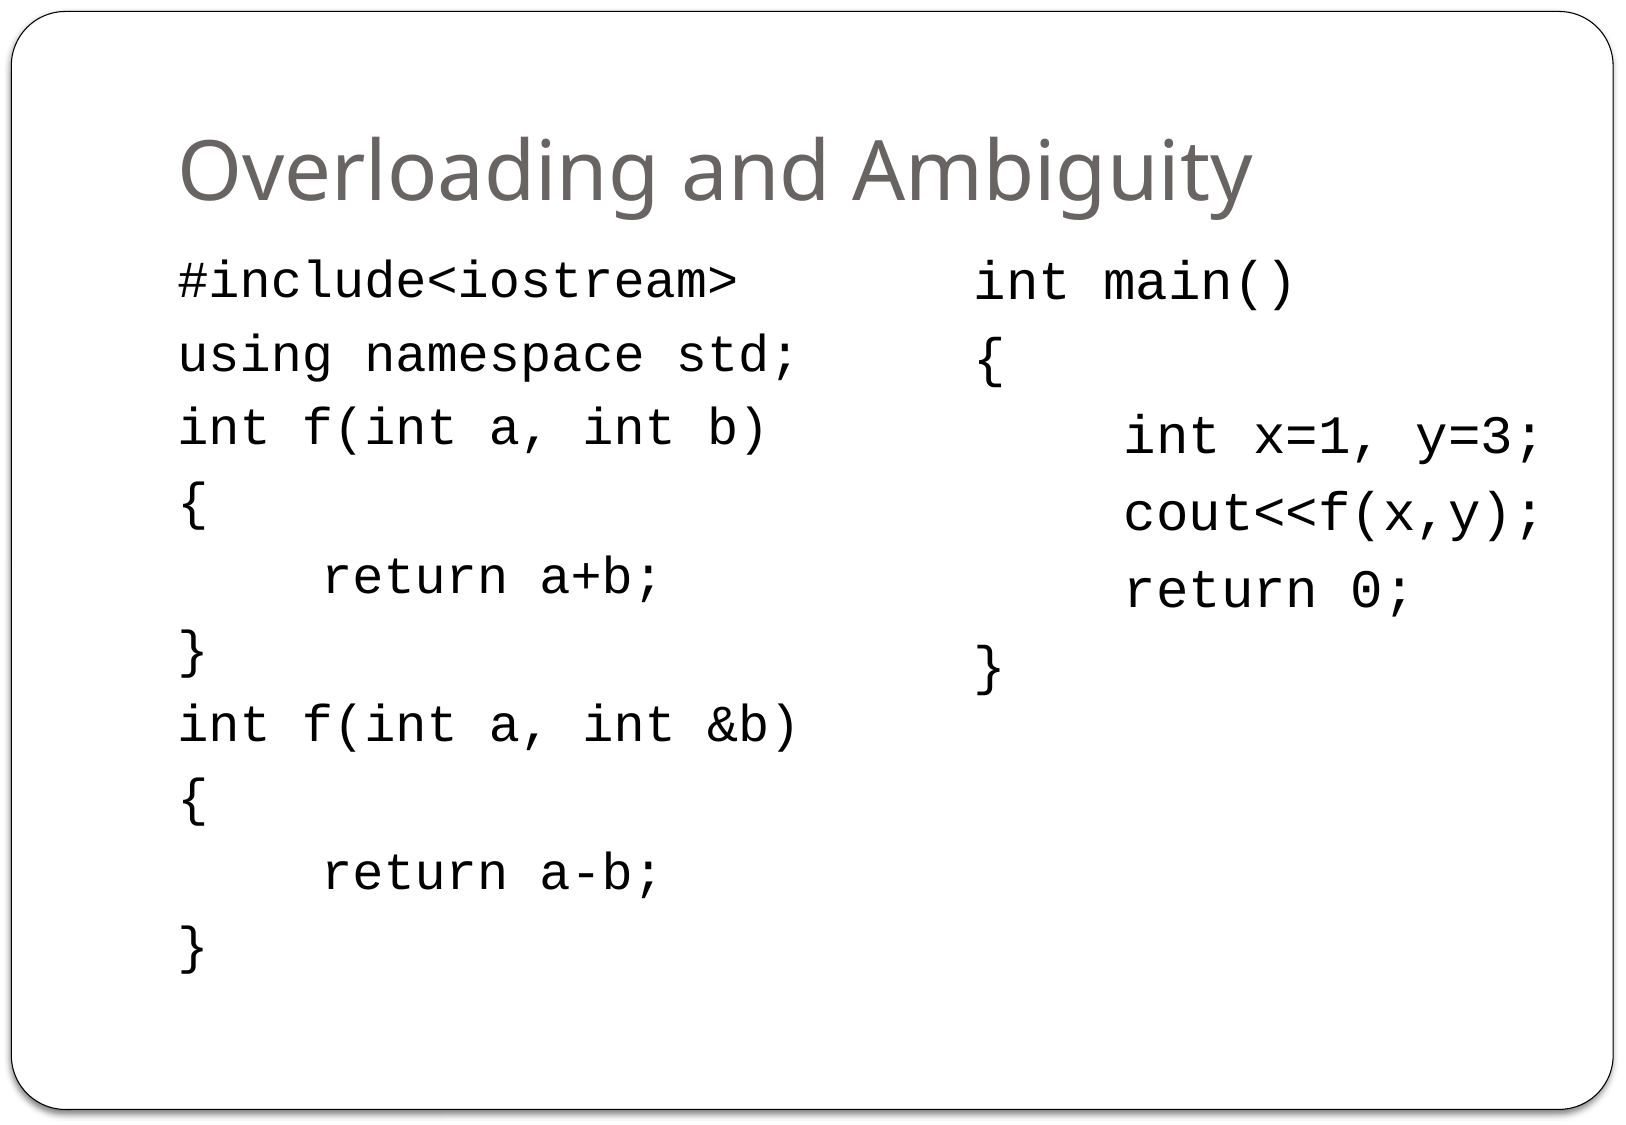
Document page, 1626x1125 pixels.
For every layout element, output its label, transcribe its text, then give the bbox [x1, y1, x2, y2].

title Overloading and Ambiguity [162, 45, 1544, 233]
list #include<iostream> using namespace std; int f(int a, int b) { return a+b; } int f(int a, int &b) { return a-b; } [162, 237, 950, 988]
list int main() { int x=1, y=3; cout<<f(x,y); return 0; } [958, 237, 1625, 988]
